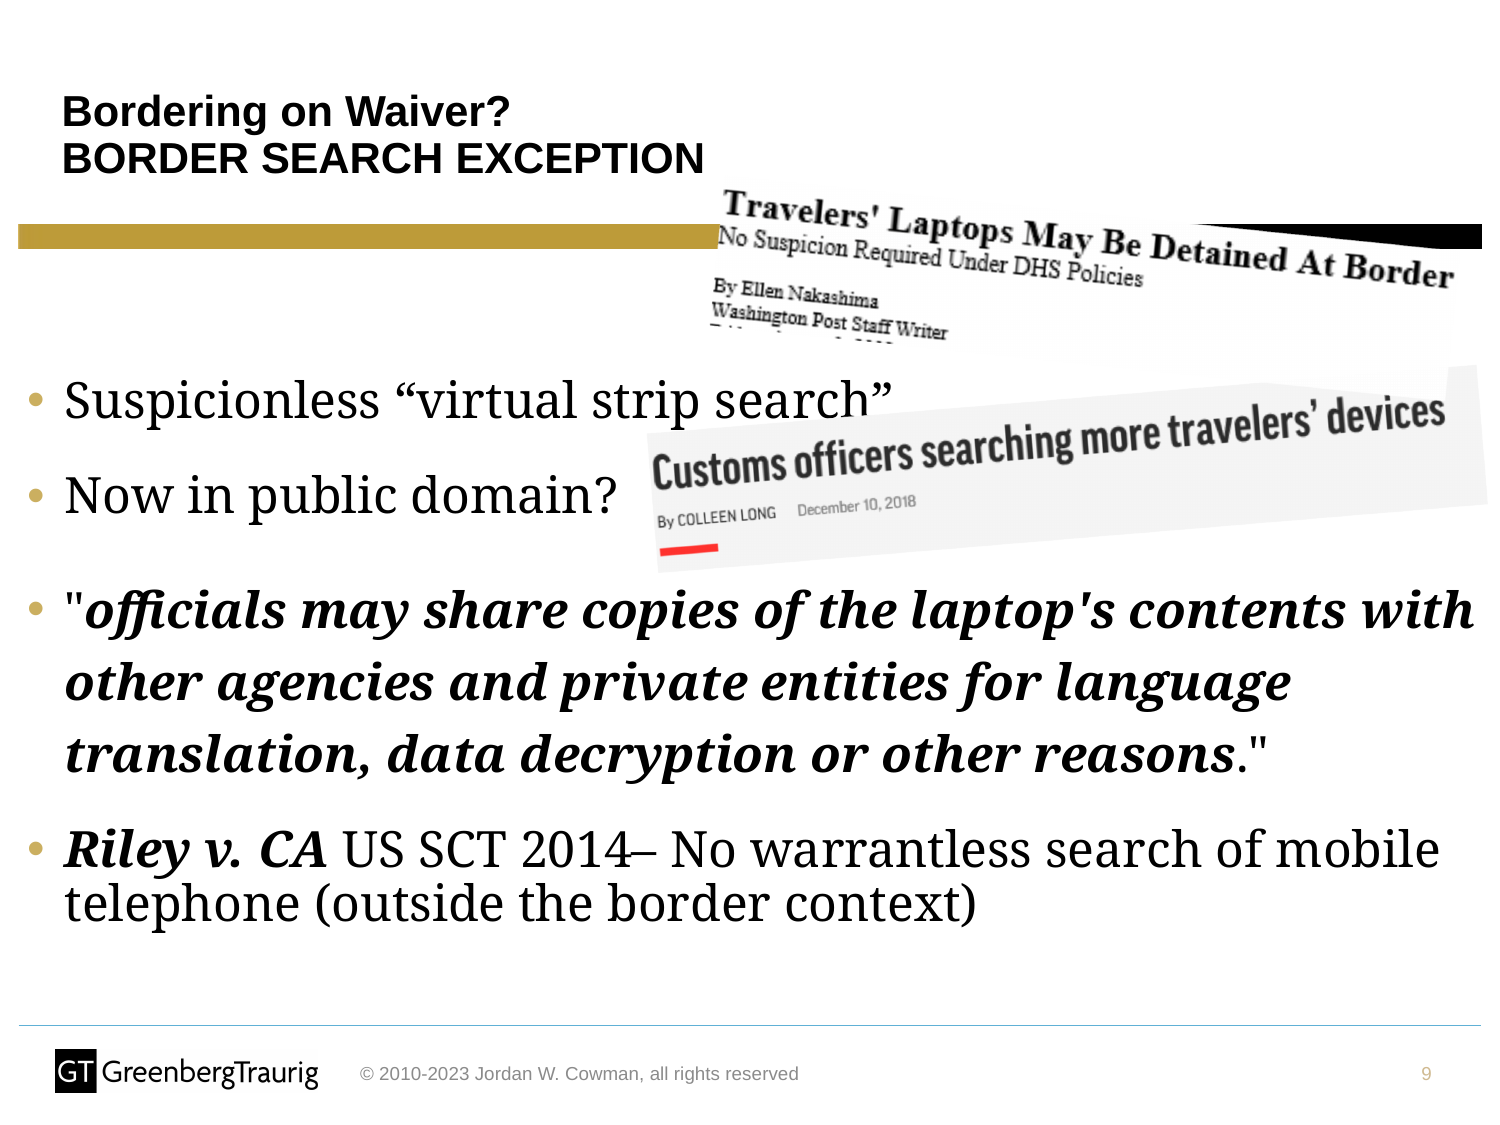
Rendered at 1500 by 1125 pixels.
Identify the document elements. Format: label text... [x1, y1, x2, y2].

picture [18, 177, 1487, 572]
slide_number 9 [1368, 1042, 1447, 1103]
title Bordering on Waiver? BORDER SEARCH EXCEPTION [46, 80, 1460, 191]
list Suspicionless “virtual strip search” Now in public domain? "officials may share copies of the laptop's contents with other agencies and private entities for language translation, data decryption or other reasons." Riley v. CA US SCT 2014– No warrantless search of mobile telephone (outside the border context) [12, 367, 1500, 1004]
picture [55, 1049, 318, 1093]
